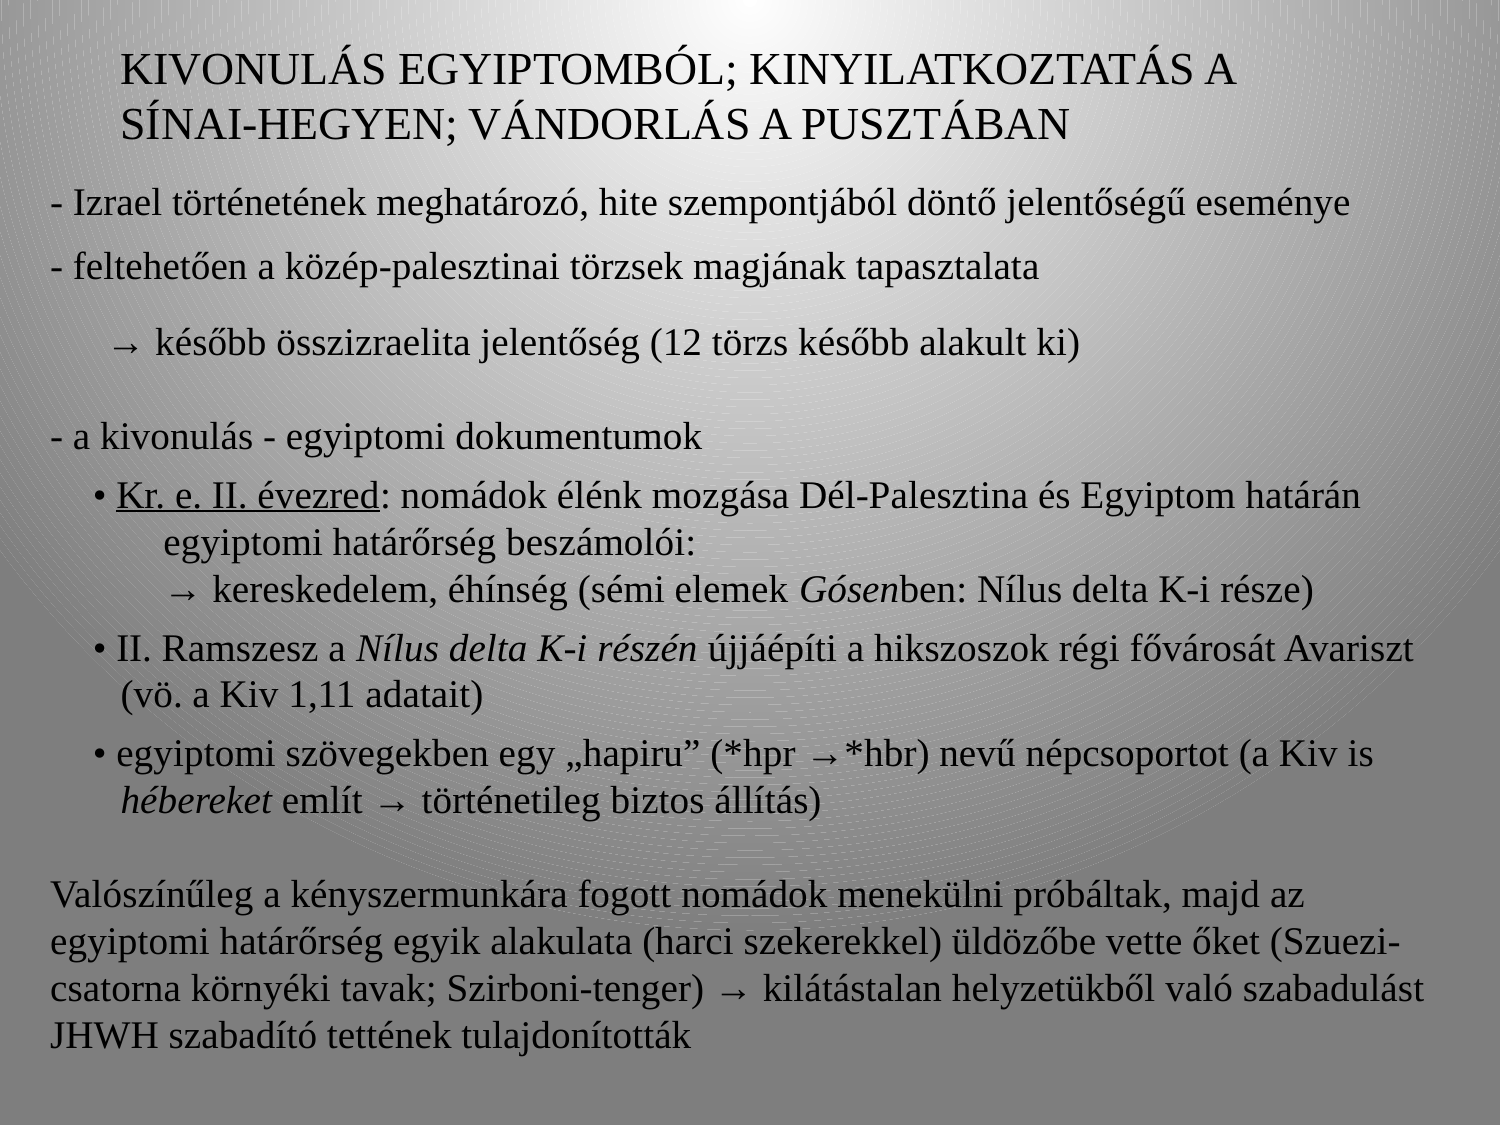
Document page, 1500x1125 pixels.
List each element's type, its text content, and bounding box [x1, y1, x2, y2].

subtitle - Izrael történetének meghatározó, hite szempontjából döntő jelentőségű eseménye - feltehetően a közép-palesztinai törzsek magjának tapasztalata → később összizraelita jelentőség (12 törzs később alakult ki) - a kivonulás - egyiptomi dokumentumok • Kr. e. II. évezred: nomádok élénk mozgása Dél-Palesztina és Egyiptom határán egyiptomi határőrség beszámolói: → kereskedelem, éhínség (sémi elemek Gósenben: Nílus delta K-i része) • II. Ramszesz a Nílus delta K-i részén újjáépíti a hikszoszok régi fővárosát Avariszt (vö. a Kiv 1,11 adatait) • egyiptomi szövegekben egy „hapiru” (*hpr →*hbr) nevű népcsoportot (a Kiv is hébereket említ → történetileg biztos állítás) Valószínűleg a kényszermunkára fogott nomádok menekülni próbáltak, majd az egyiptomi határőrség egyik alakulata (harci szekerekkel) üldözőbe vette őket (Szuezi-csatorna környéki tavak; Szirboni-tenger) → kilátástalan helyzetükből való szabadulást Jhwh szabadító tettének tulajdonították [35, 164, 1477, 1067]
title Kivonulás Egyiptomból; kinyilatkoztatás a Sínai-hegyen; vándorlás a pusztában [105, 46, 1388, 141]
